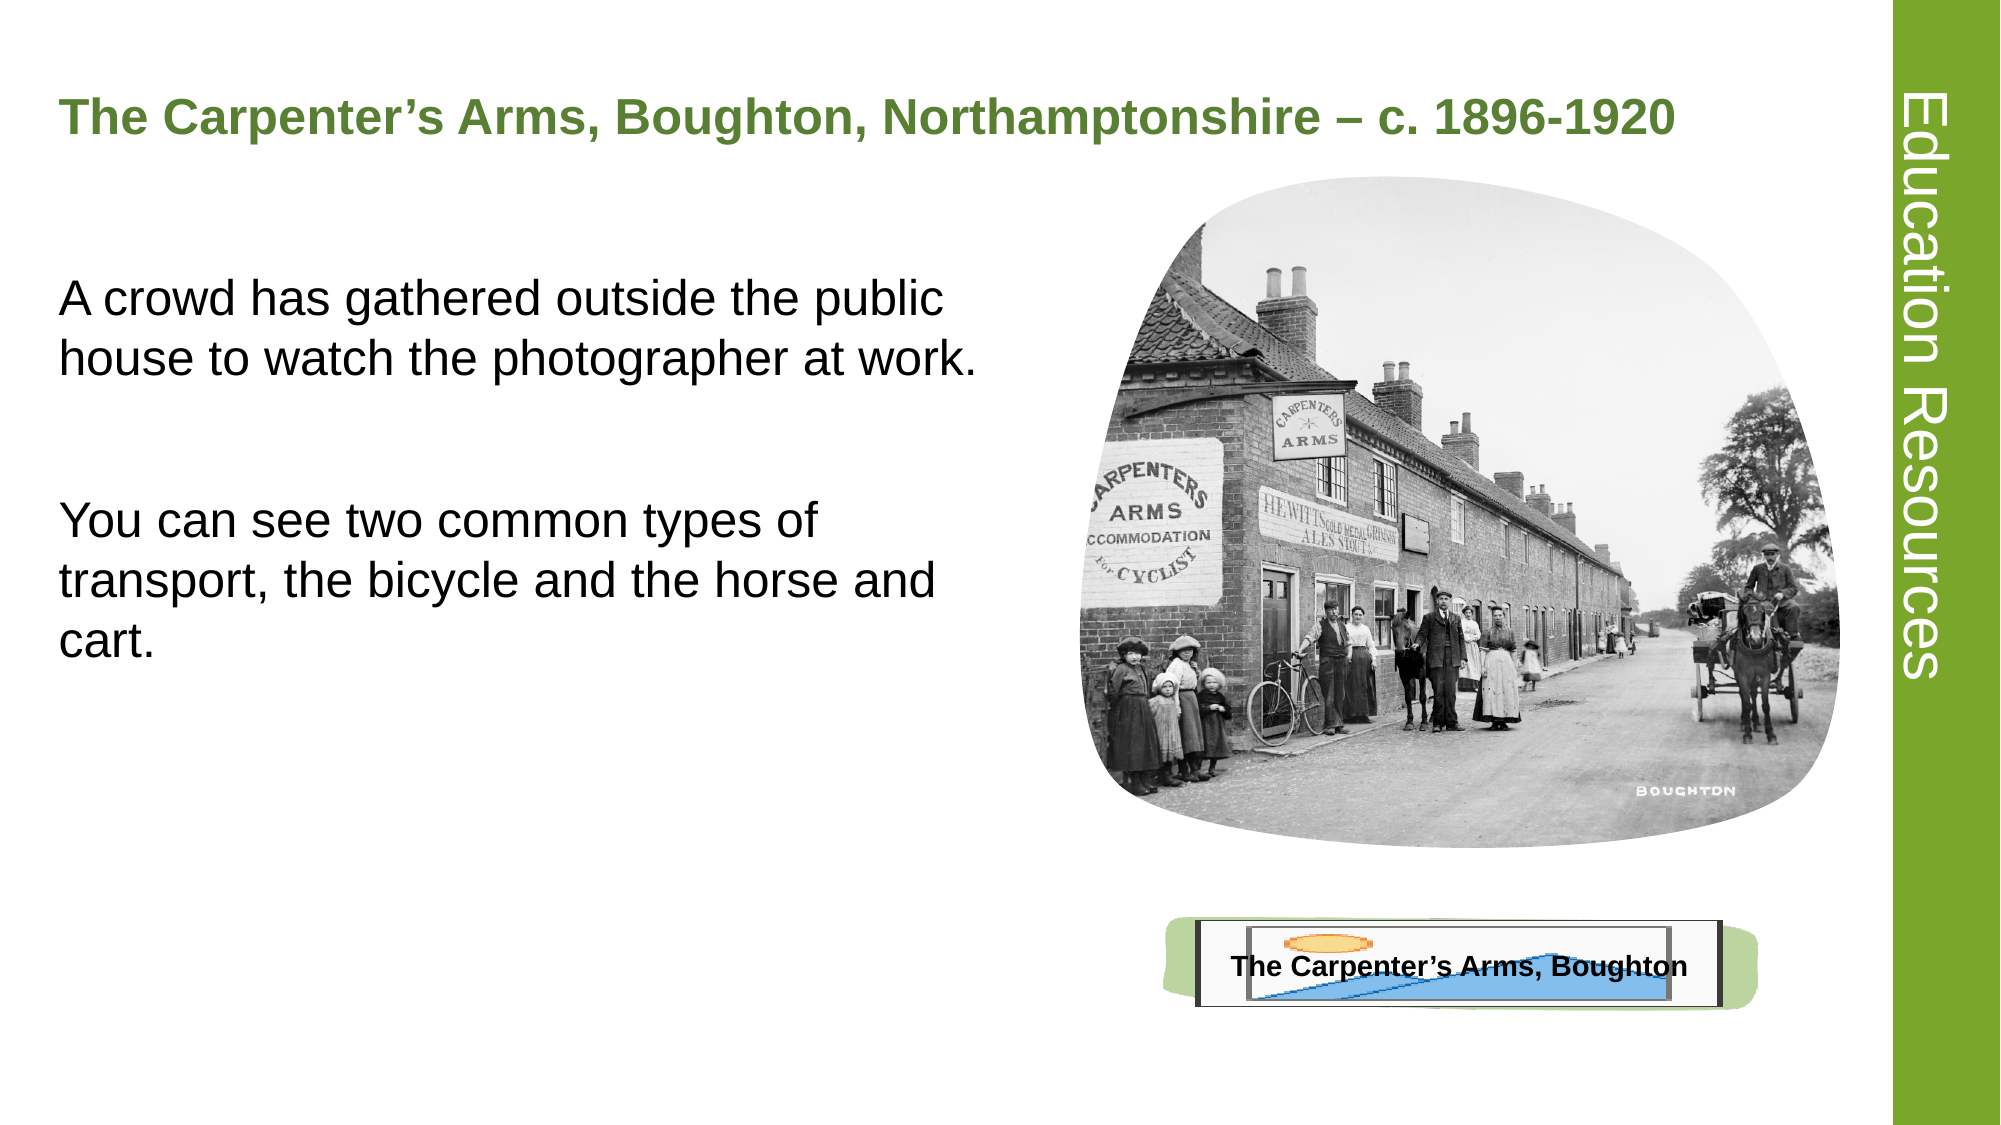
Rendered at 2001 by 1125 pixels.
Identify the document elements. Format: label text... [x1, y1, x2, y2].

list A crowd has gathered outside the public house to watch the photographer at work. You can see two common types of transport, the bicycle and the horse and cart. [58, 177, 1028, 897]
title The Carpenter’s Arms, Boughton, Northamptonshire – c. 1896-1920 2 [58, 59, 1863, 177]
picture [1160, 916, 1759, 1013]
picture [1079, 176, 1840, 848]
